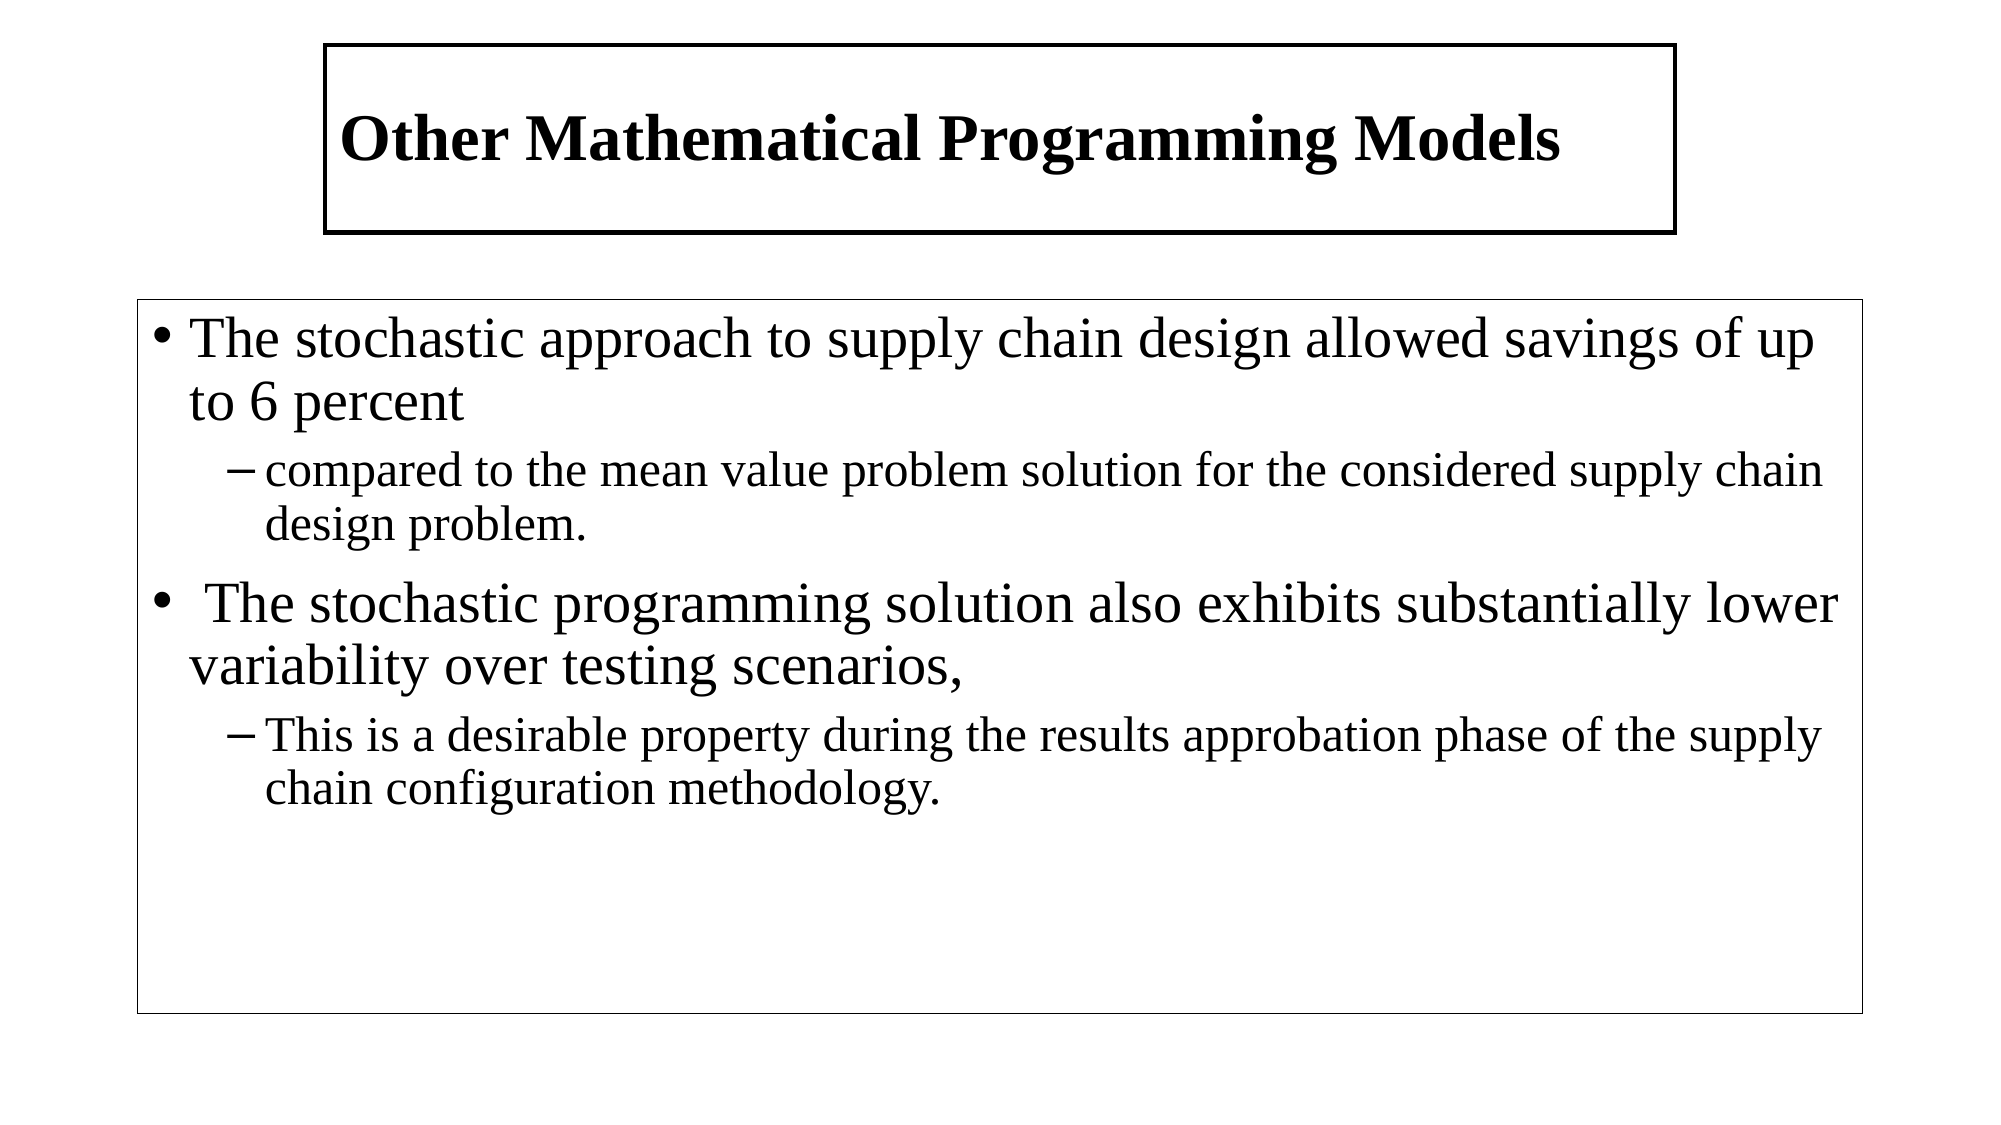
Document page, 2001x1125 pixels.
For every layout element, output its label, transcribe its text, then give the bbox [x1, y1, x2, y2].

list The stochastic approach to supply chain design allowed savings of up to 6 percent compared to the mean value problem solution for the considered supply chain design problem. The stochastic programming solution also exhibits substantially lower variability over testing scenarios, This is a desirable property during the results approbation phase of the supply chain configuration methodology. [137, 299, 1863, 1014]
title Other Mathematical Programming Models [324, 44, 1675, 233]
